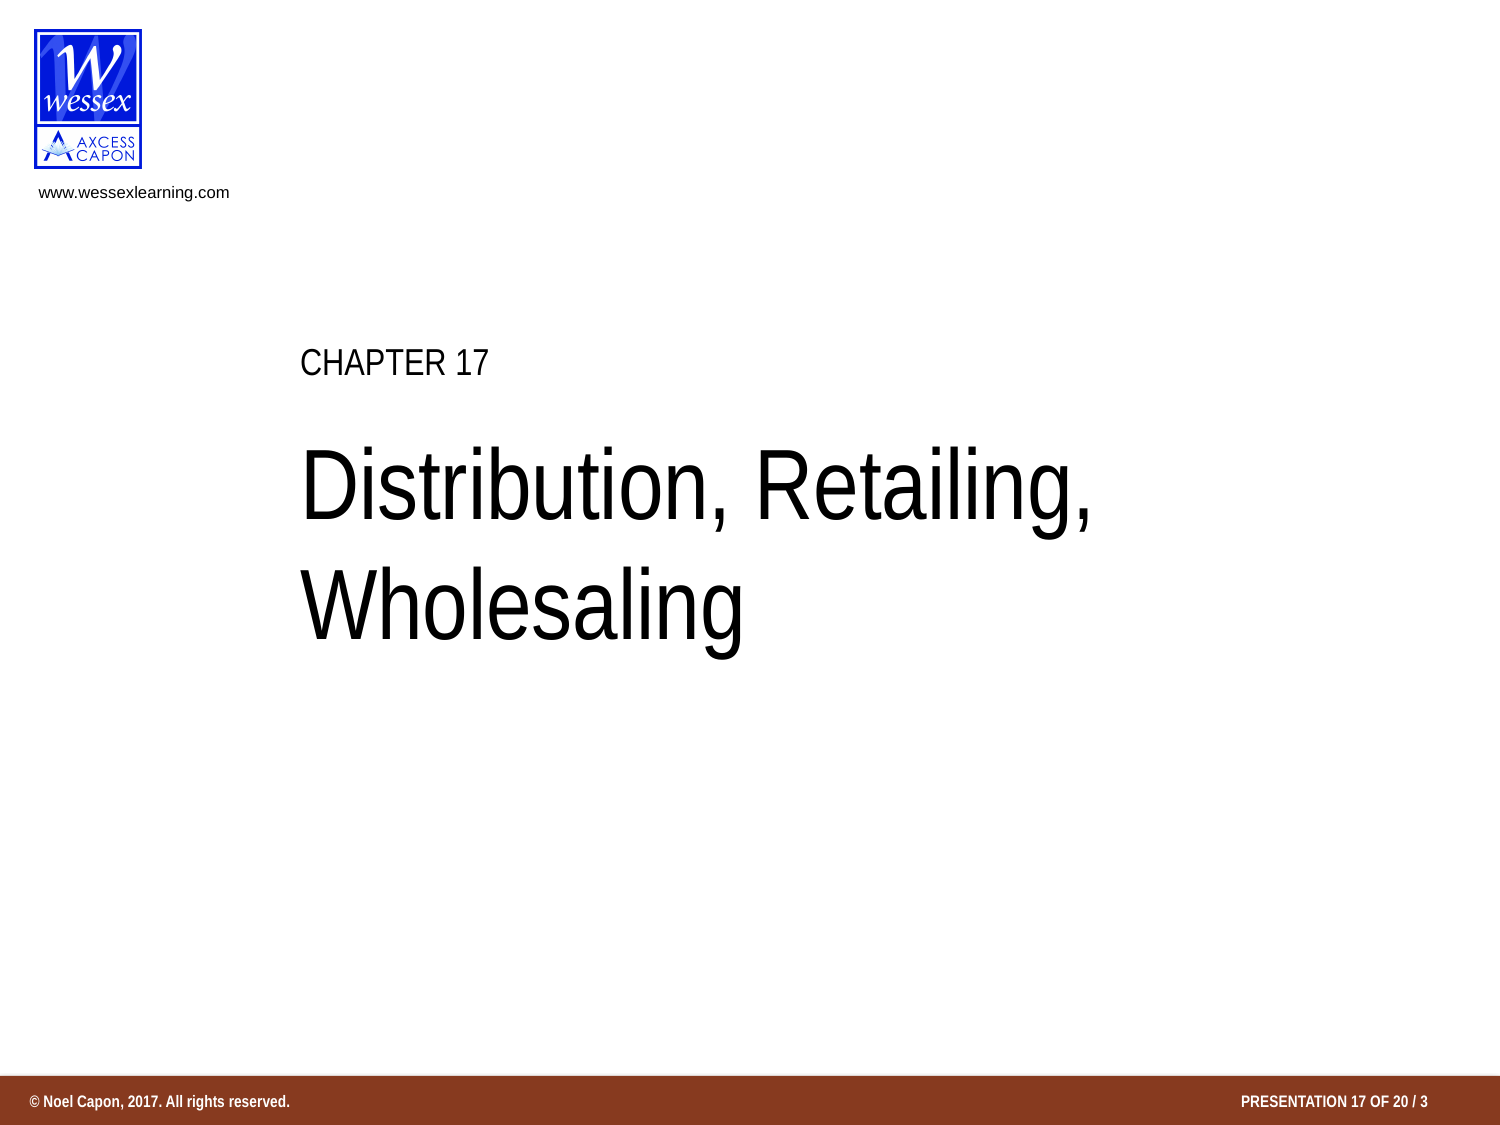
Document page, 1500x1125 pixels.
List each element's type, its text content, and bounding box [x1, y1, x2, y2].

text_box Chapter 17 Distribution, Retailing, Wholesaling [300, 337, 1355, 660]
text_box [34, 28, 232, 203]
